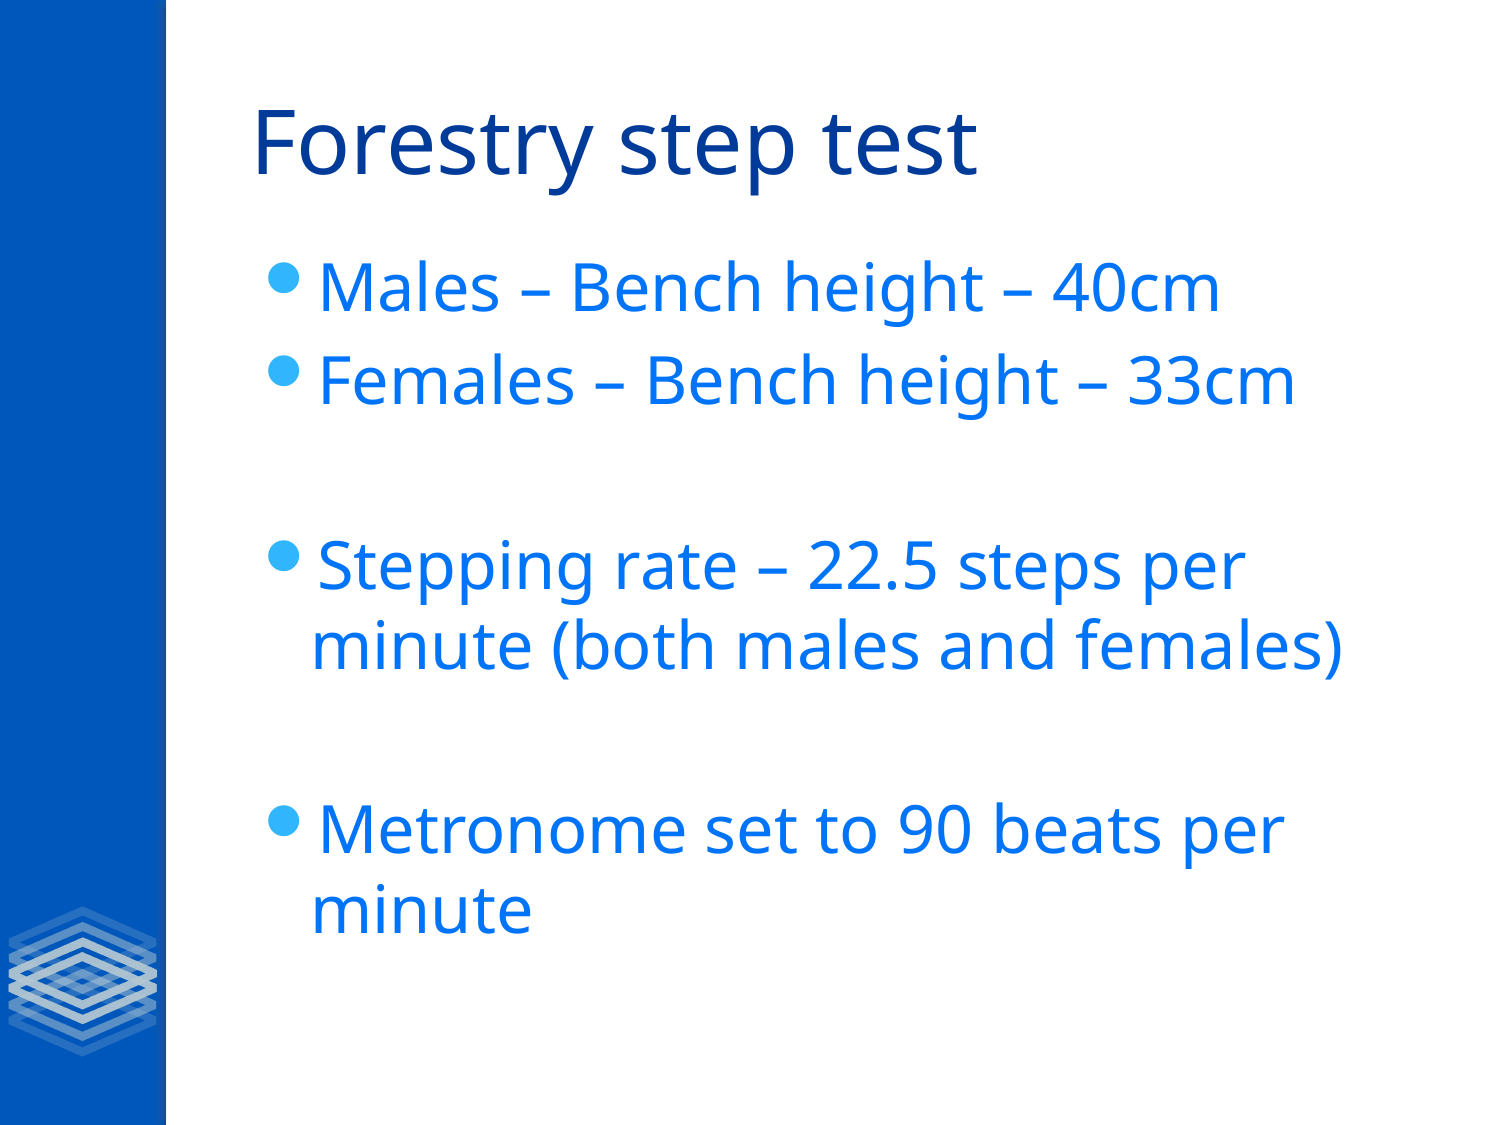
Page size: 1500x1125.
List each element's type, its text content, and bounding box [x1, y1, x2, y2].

title Forestry step test [235, 45, 1466, 233]
list Males – Bench height – 40cm Females – Bench height – 33cm Stepping rate – 22.5 steps per minute (both males and females) Metronome set to 90 beats per minute [235, 237, 1466, 1025]
